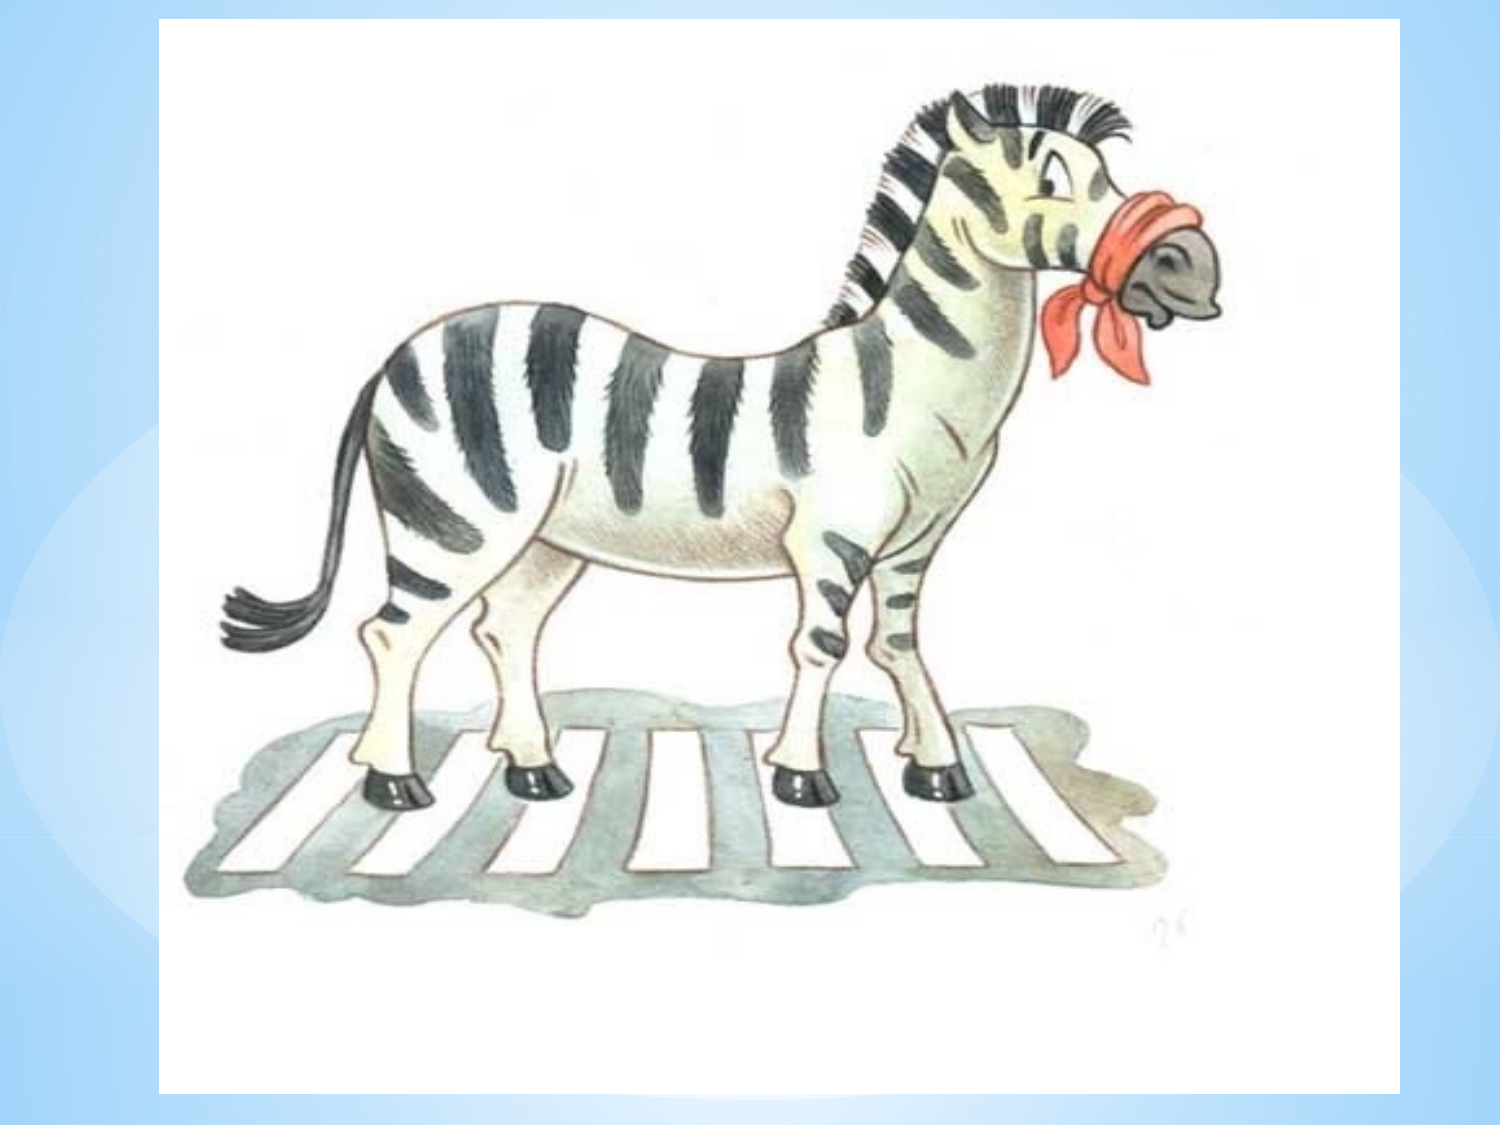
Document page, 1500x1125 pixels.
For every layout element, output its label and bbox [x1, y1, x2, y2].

picture [159, 18, 1400, 1095]
